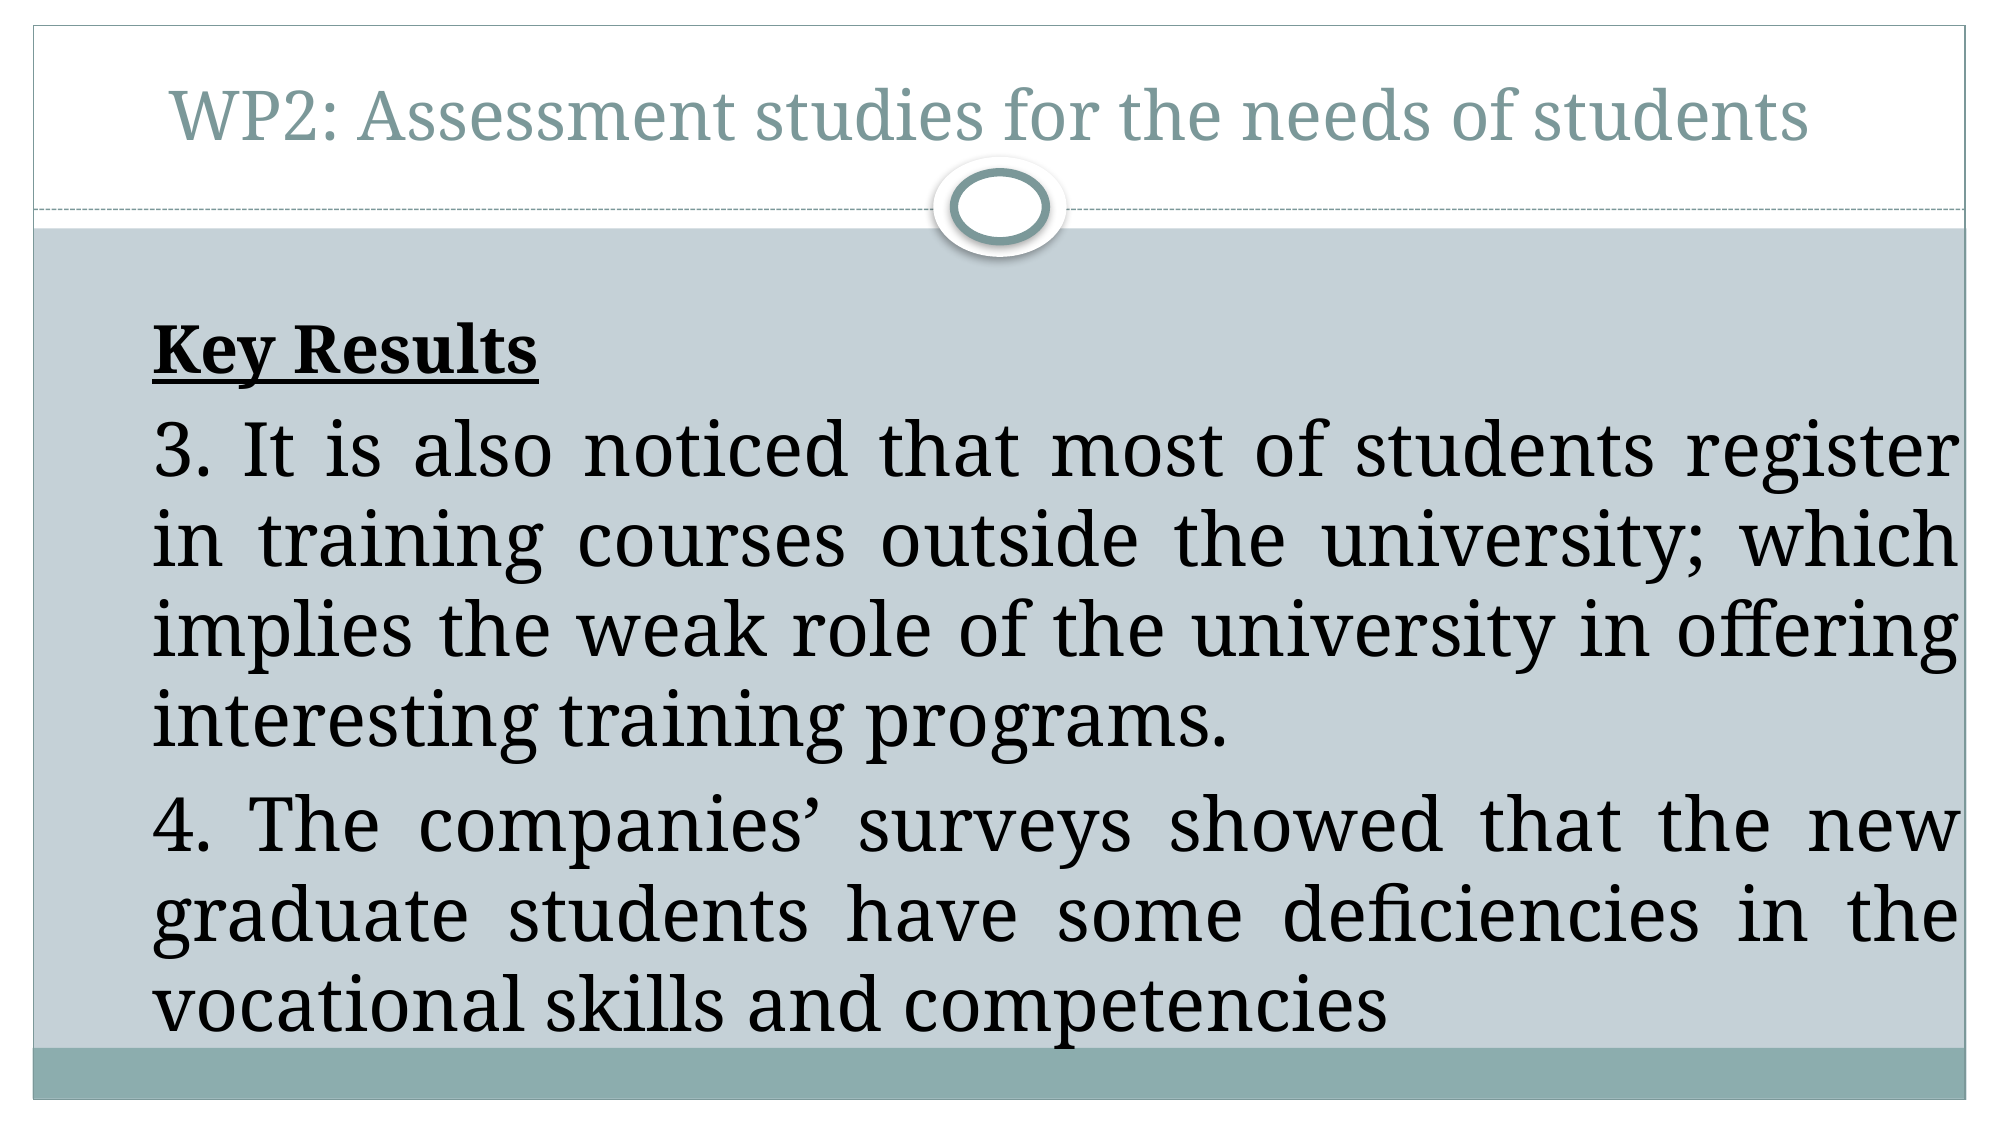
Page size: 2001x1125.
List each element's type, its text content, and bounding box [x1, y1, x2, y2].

title WP2: Assessment studies for the needs of students [66, 37, 1933, 162]
list Key Results 3. It is also noticed that most of students register in training courses outside the university; which implies the weak role of the university in offering interesting training programs. 4. The companies’ surveys showed that the new graduate students have some deficiencies in the vocational skills and competencies [137, 299, 1979, 1125]
